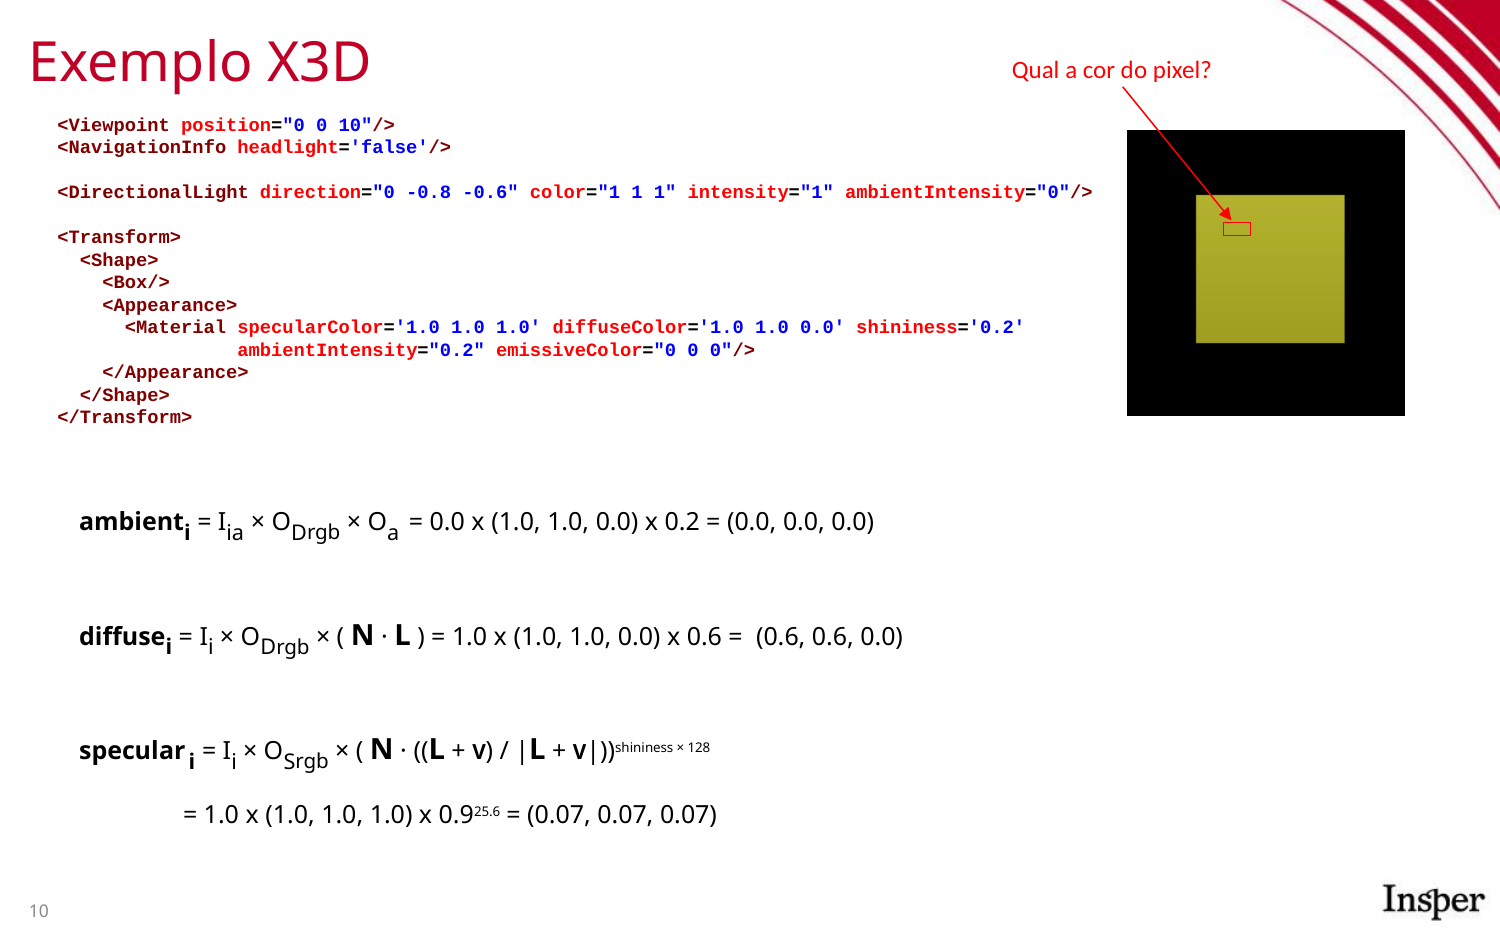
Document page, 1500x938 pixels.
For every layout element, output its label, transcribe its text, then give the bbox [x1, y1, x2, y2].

list ambienti = Iia × ODrgb × Oa = 0.0 x (1.0, 1.0, 0.0) x 0.2 = (0.0, 0.0, 0.0) diffusei = Ii × ODrgb × ( N · L ) = 1.0 x (1.0, 1.0, 0.0) x 0.6 = (0.6, 0.6, 0.0) specular i = Ii × OSrgb × ( N · ((L + V) / |L + V|))shininess × 128 = 1.0 x (1.0, 1.0, 1.0) x 0.925.6 = (0.07, 0.07, 0.07) [64, 492, 1447, 876]
text_box <Viewpoint position="0 0 10"/> <NavigationInfo headlight='false'/> <DirectionalLight direction="0 -0.8 -0.6" color="1 1 1" intensity="1" ambientIntensity="0"/> <Transform> <Shape> <Box/> <Appearance> <Material specularColor='1.0 1.0 1.0' diffuseColor='1.0 1.0 0.0' shininess='0.2' ambientIntensity="0.2" emissiveColor="0 0 0"/> </Appearance> </Shape> </Transform> [8, 97, 1194, 443]
picture [249, 0, 1500, 938]
title Exemplo X3D [13, 18, 1397, 104]
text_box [996, 38, 1253, 236]
slide_number 10 [0, 887, 78, 938]
